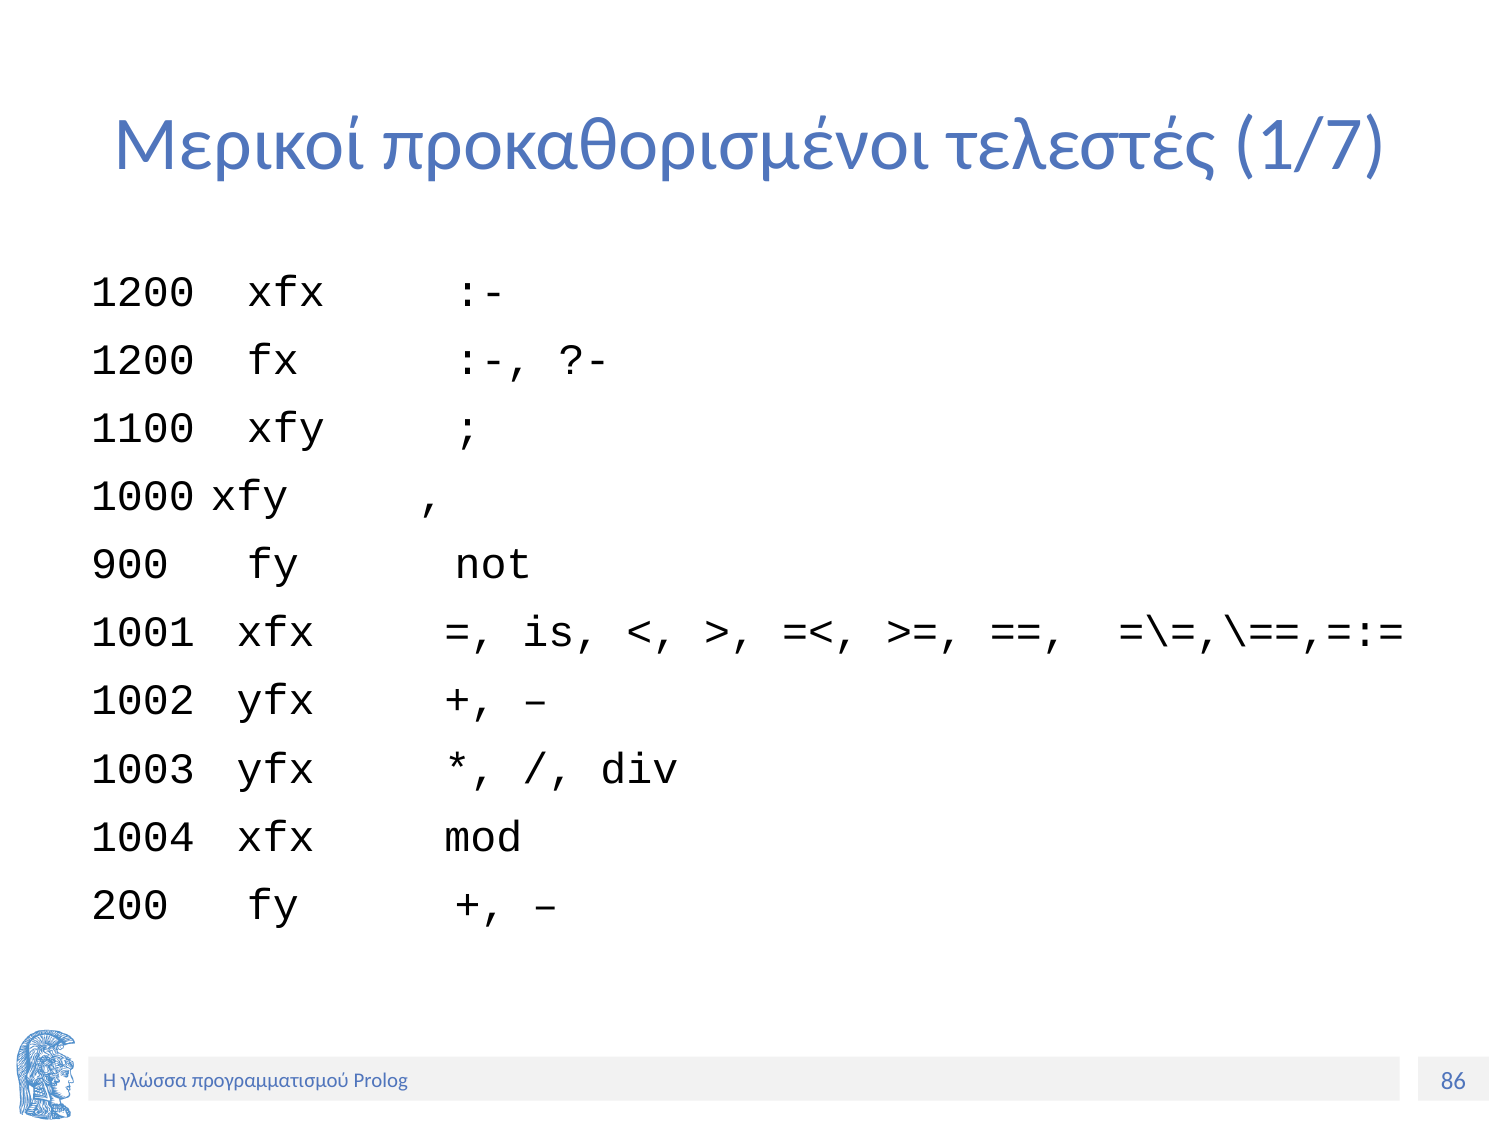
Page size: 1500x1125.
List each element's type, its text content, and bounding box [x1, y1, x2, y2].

title Μερικοί προκαθορισμένοι τελεστές (1/7) [75, 45, 1425, 233]
list 1200 xfx :- 1200 fx :-, ?- 1100 xfy ; xfy , 900 fy not xfx =, is, <, >, =<, >=, ==, =\=,\==,=:= yfx +, – yfx *, /, div xfx mod 200 fy +, – [76, 255, 1427, 998]
picture [9, 1026, 81, 1120]
